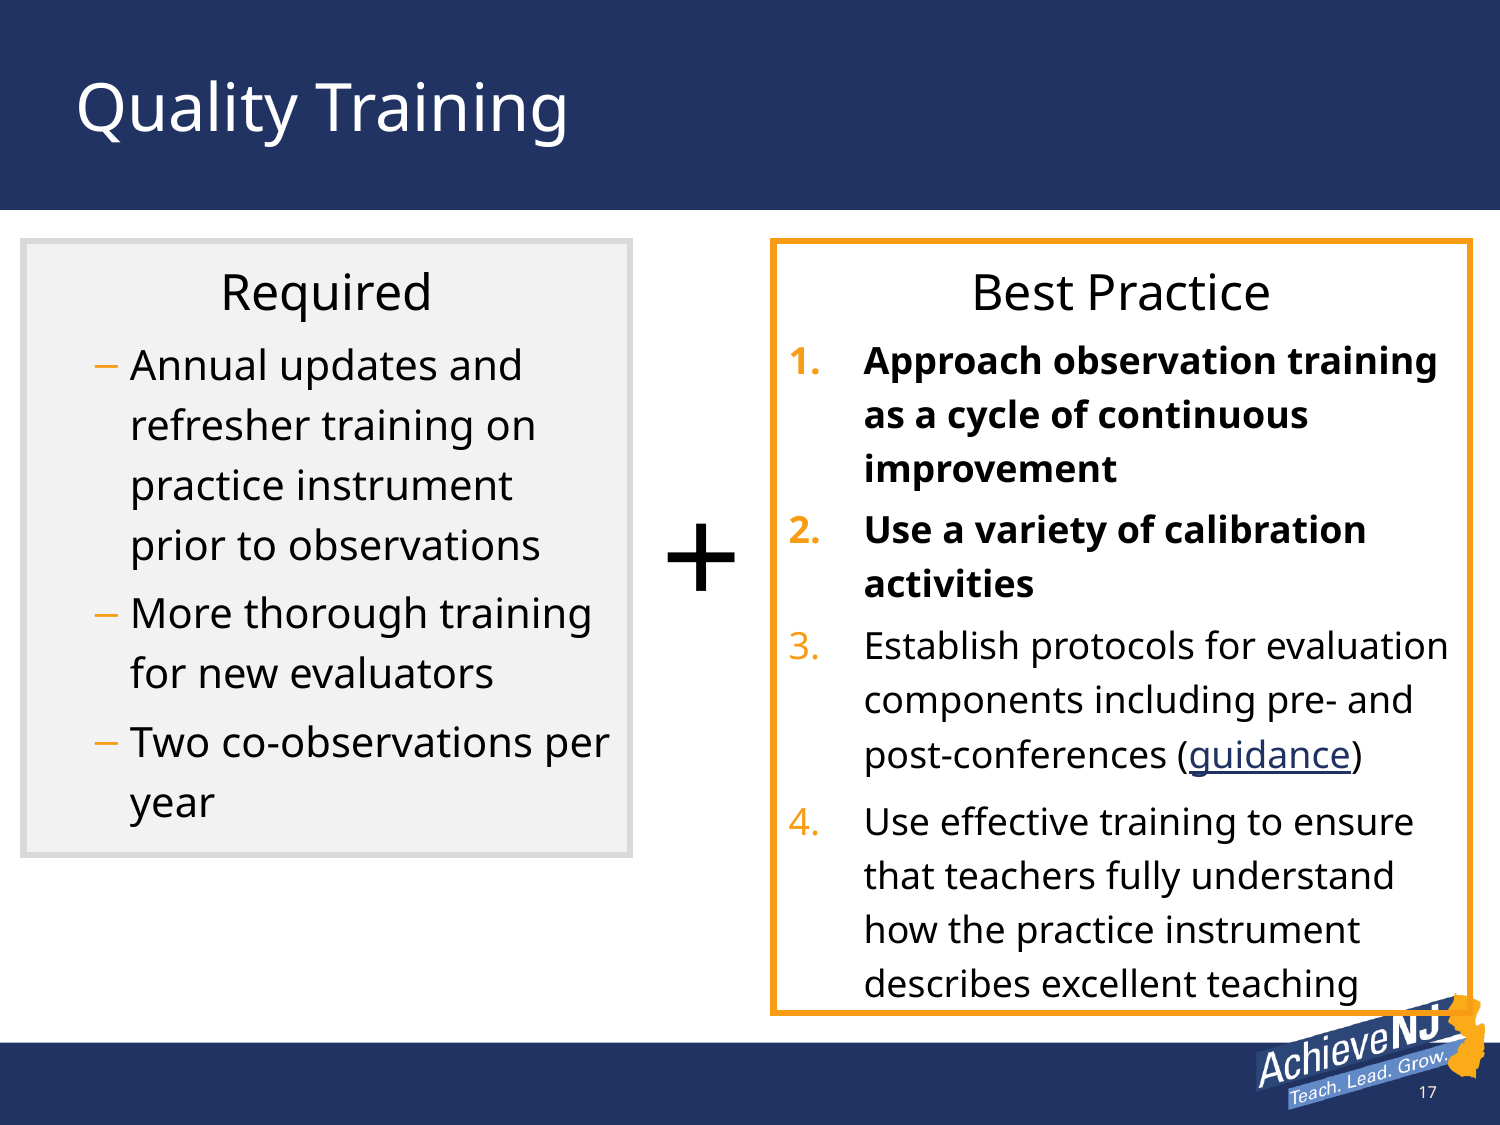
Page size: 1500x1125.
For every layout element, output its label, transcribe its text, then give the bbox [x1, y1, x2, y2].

title Quality Training [0, 0, 1500, 211]
list Required Annual updates and refresher training on practice instrument prior to observations More thorough training for new evaluators Two co-observations per year [23, 240, 631, 856]
picture [1247, 993, 1485, 1110]
text_box + [646, 458, 757, 639]
text_box Best Practice Approach observation training as a cycle of continuous improvement Use a variety of calibration activities Establish protocols for evaluation components including pre- and post-conferences (guidance) Use effective training to ensure that teachers fully understand how the practice instrument describes excellent teaching [773, 240, 1470, 1013]
